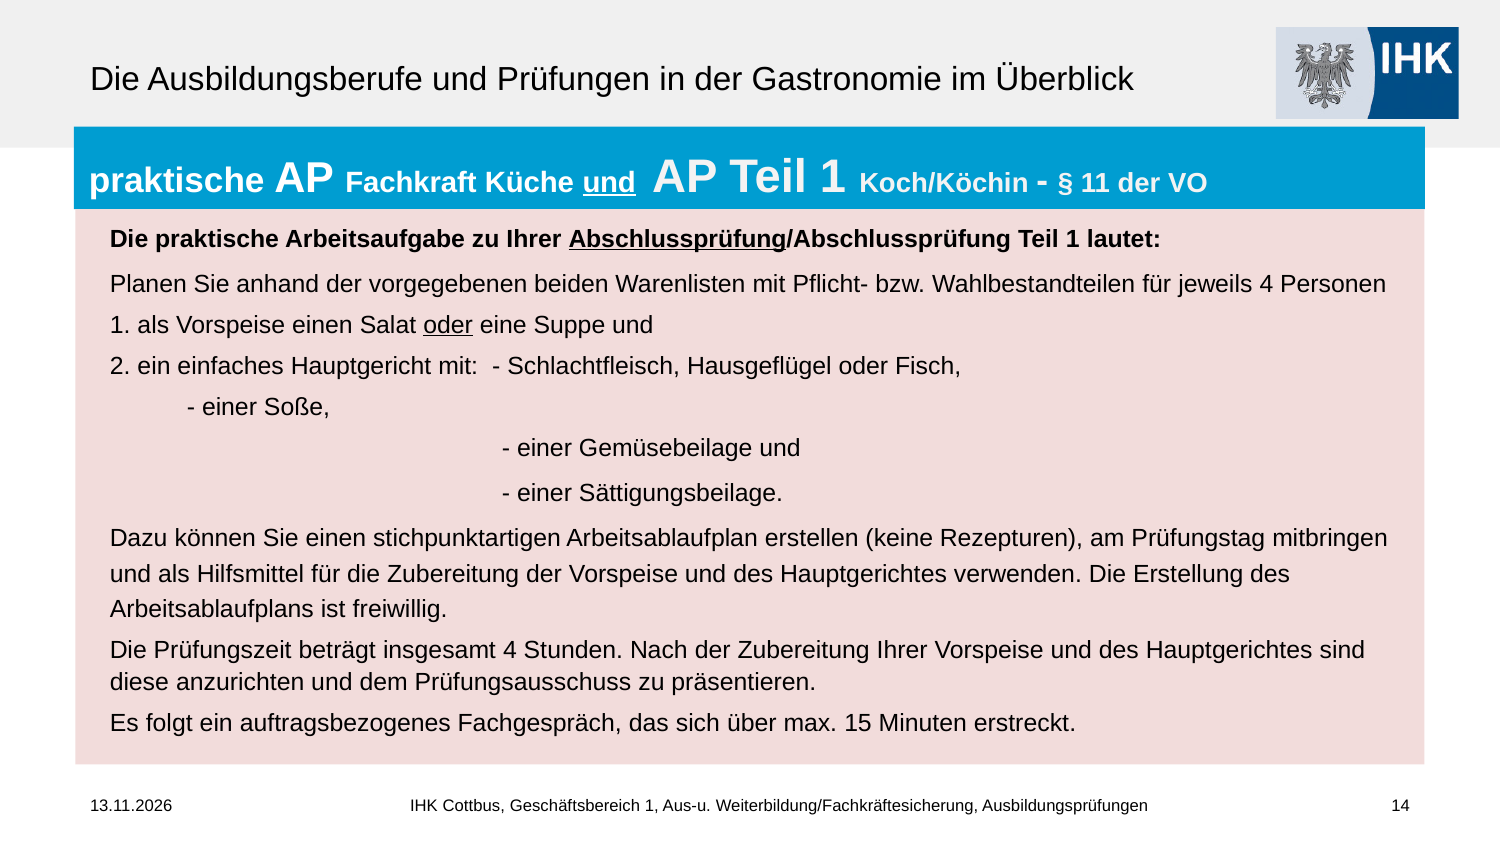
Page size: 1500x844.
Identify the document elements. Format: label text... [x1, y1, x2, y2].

list praktische AP Fachkraft Küche und AP Teil 1 Koch/Köchin - § 11 der VO [73, 126, 1425, 210]
list Die praktische Arbeitsaufgabe zu Ihrer Abschlussprüfung/Abschlussprüfung Teil 1 lautet: Planen Sie anhand der vorgegebenen beiden Warenlisten mit Pflicht- bzw. Wahlbestandteilen für jeweils 4 Personen 1. als Vorspeise einen Salat oder eine Suppe und 2. ein einfaches Hauptgericht mit: - Schlachtfleisch, Hausgeflügel oder Fisch, - einer Soße, - einer Gemüsebeilage und - einer Sättigungsbeilage. Dazu können Sie einen stichpunktartigen Arbeitsablaufplan erstellen (keine Rezepturen), am Prüfungstag mitbringen und als Hilfsmittel für die Zubereitung der Vorspeise und des Hauptgerichtes verwenden. Die Erstellung des Arbeitsablaufplans ist freiwillig. Die Prüfungszeit beträgt insgesamt 4 Stunden. Nach der Zubereitung Ihrer Vorspeise und des Hauptgerichtes sind diese anzurichten und dem Prüfungsausschuss zu präsentieren. Es folgt ein auftragsbezogenes Fachgespräch, das sich über max. 15 Minuten erstreckt. [75, 209, 1425, 765]
footer IHK Cottbus, Geschäftsbereich 1, Aus-u. Weiterbildung/Fachkräftesicherung, Ausbildungsprüfungen [348, 782, 1074, 827]
picture [1275, 27, 1459, 119]
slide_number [75, 782, 348, 827]
slide_number 14 [1074, 782, 1425, 827]
title Die Ausbildungsberufe und Prüfungen in der Gastronomie im Überblick [75, 26, 1225, 127]
